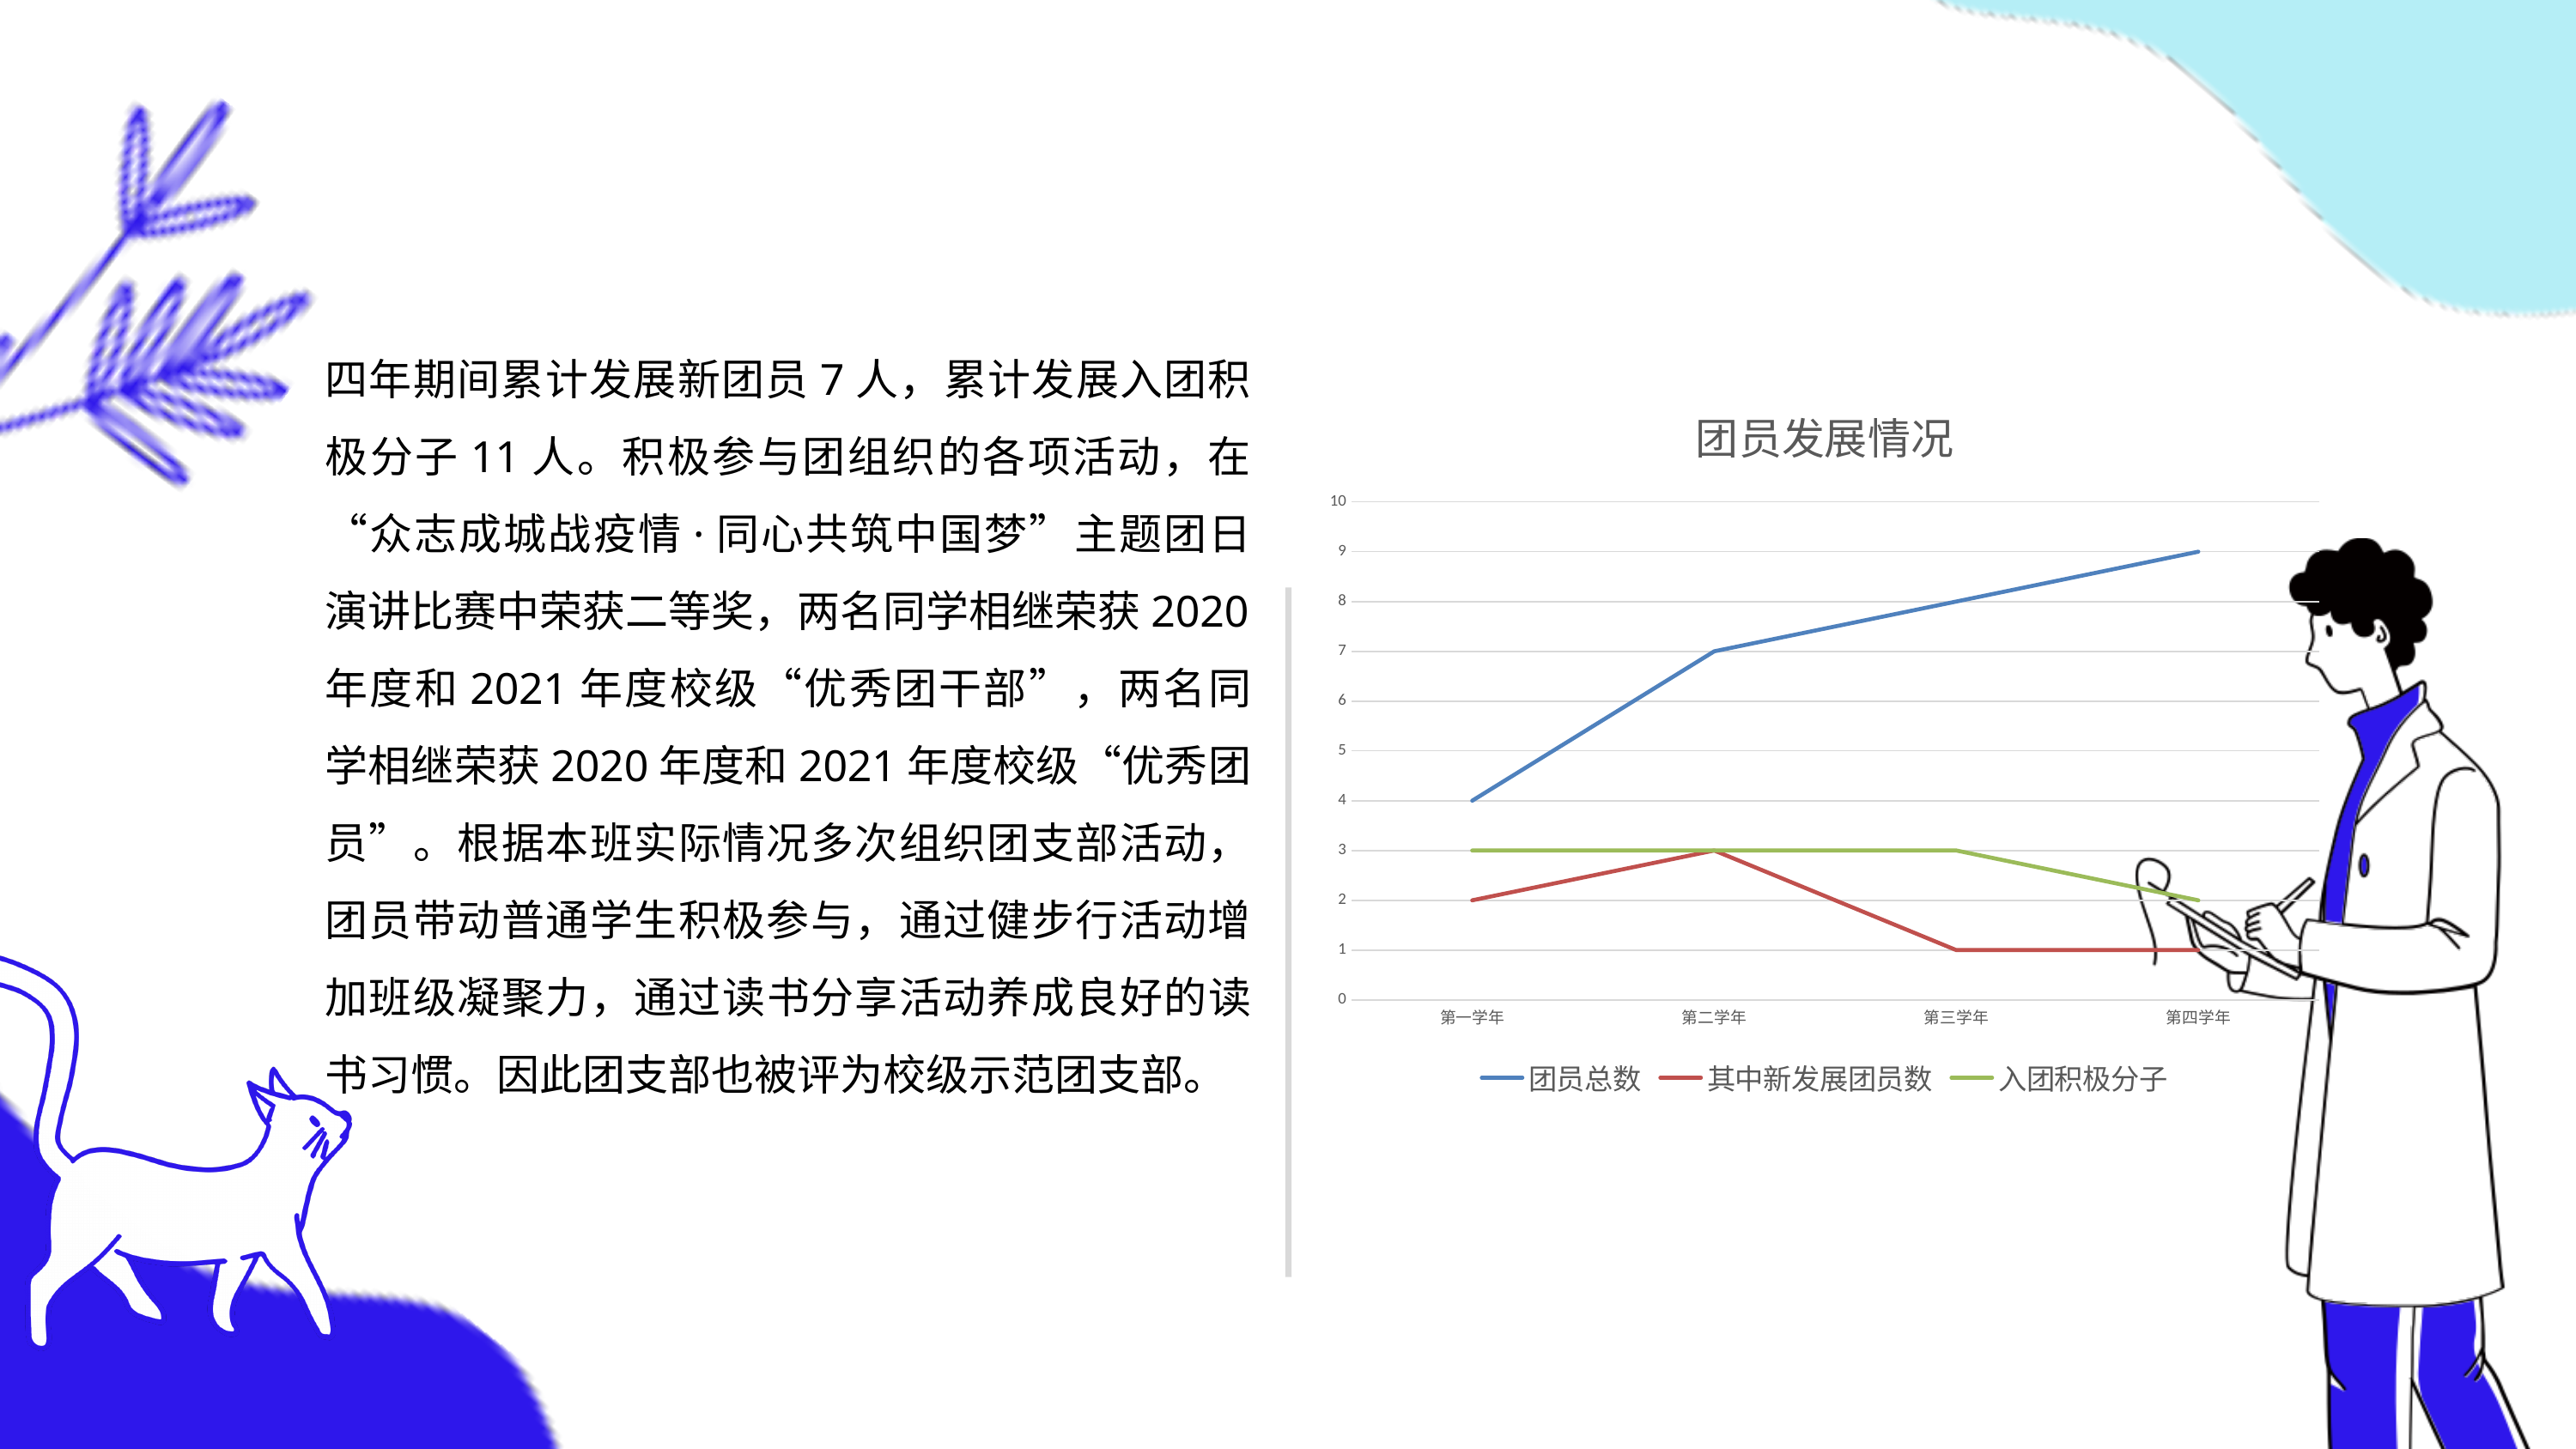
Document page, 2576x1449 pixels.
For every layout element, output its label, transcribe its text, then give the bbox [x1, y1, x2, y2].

picture [0, 4, 401, 696]
text_box 四年期间累计发展新团员7人，累计发展入团积极分子11人。积极参与团组织的各项活动，在“众志成城战疫情·同心共筑中国梦”主题团日演讲比赛中荣获二等奖，两名同学相继荣获2020年度和2021年度校级“优秀团干部”，两名同学相继荣获2020年度和2021年度校级“优秀团员”。根据本班实际情况多次组织团支部活动，团员带动普通学生积极参与，通过健步行活动增加班级凝聚力，通过读书分享活动养成良好的读书习惯。因此团支部也被评为校级示范团支部。 [325, 326, 1252, 1169]
picture [1935, 0, 2576, 499]
chart [1309, 370, 2341, 1104]
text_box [943, 906, 1304, 959]
picture [0, 883, 628, 1449]
picture [2135, 537, 2576, 1449]
